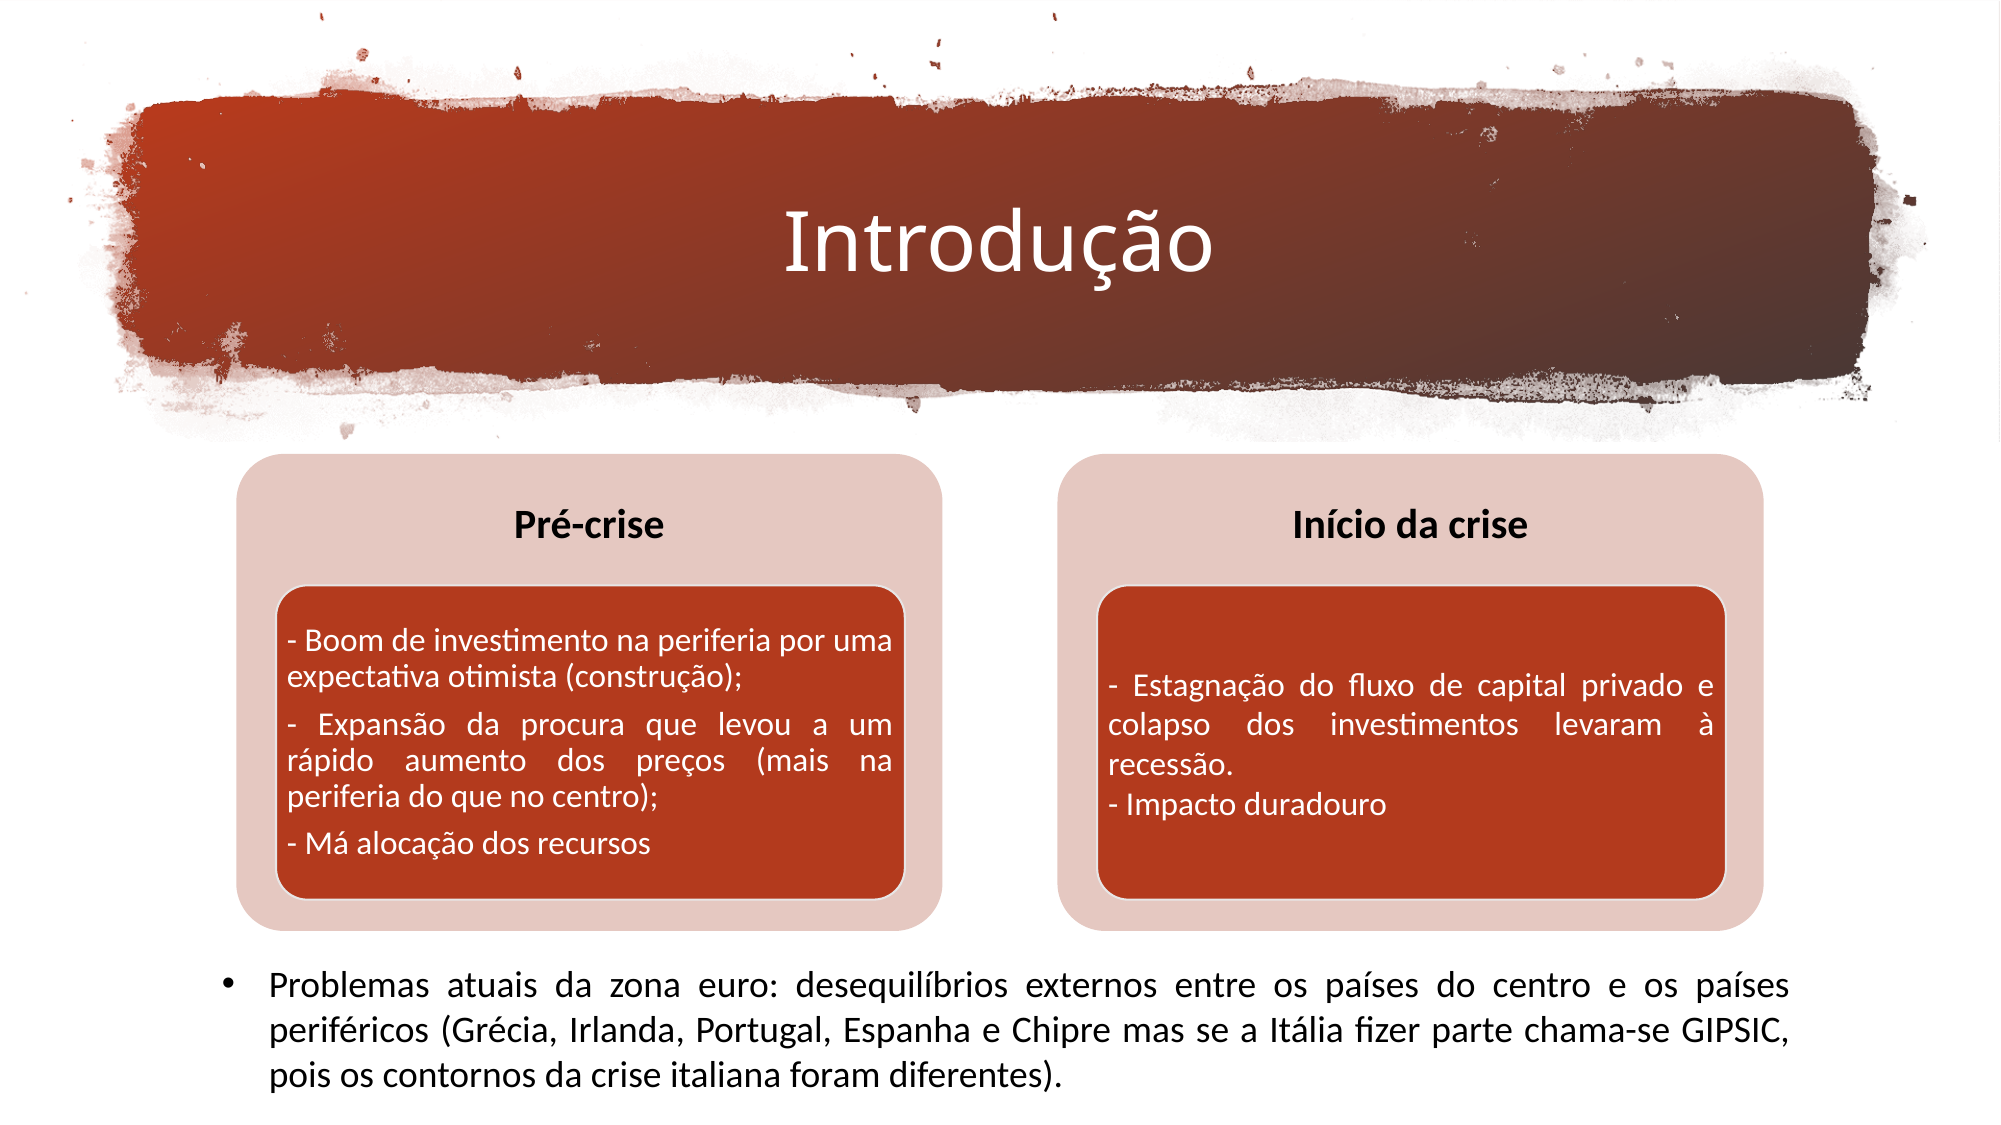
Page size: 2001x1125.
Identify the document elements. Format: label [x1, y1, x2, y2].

text_box [236, 453, 943, 931]
text_box [1057, 453, 1764, 931]
picture [0, 0, 2000, 1125]
text_box [275, 585, 905, 900]
text_box [1097, 585, 1726, 900]
